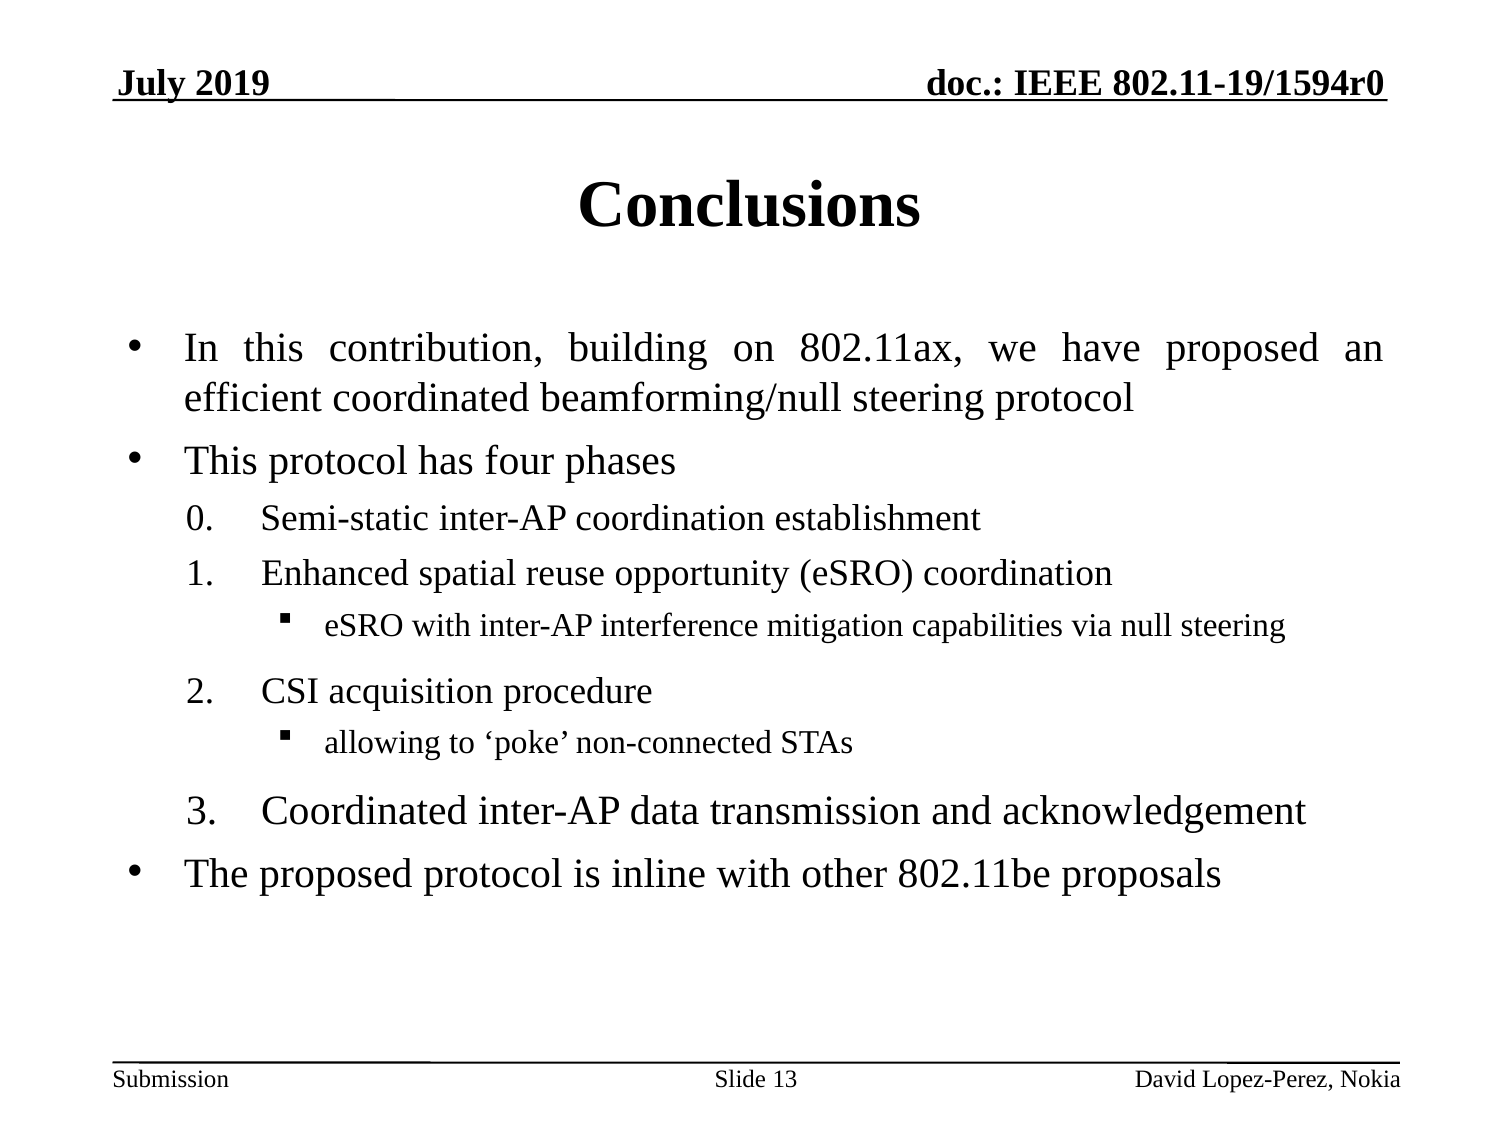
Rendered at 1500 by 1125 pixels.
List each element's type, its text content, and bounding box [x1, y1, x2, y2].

text_box In this contribution, building on 802.11ax, we have proposed an efficient coordinated beamforming/null steering protocol This protocol has four phases 0. Semi-static inter-AP coordination establishment Enhanced spatial reuse opportunity (eSRO) coordination eSRO with inter-AP interference mitigation capabilities via null steering CSI acquisition procedure allowing to ‘poke’ non-connected STAs Coordinated inter-AP data transmission and acknowledgement The proposed protocol is inline with other 802.11be proposals [112, 312, 1400, 979]
title Conclusions [112, 112, 1388, 288]
footer David Lopez-Perez, Nokia [878, 1061, 1402, 1093]
text_box July 2019 [117, 58, 507, 104]
slide_number Slide 13 [712, 1061, 800, 1123]
